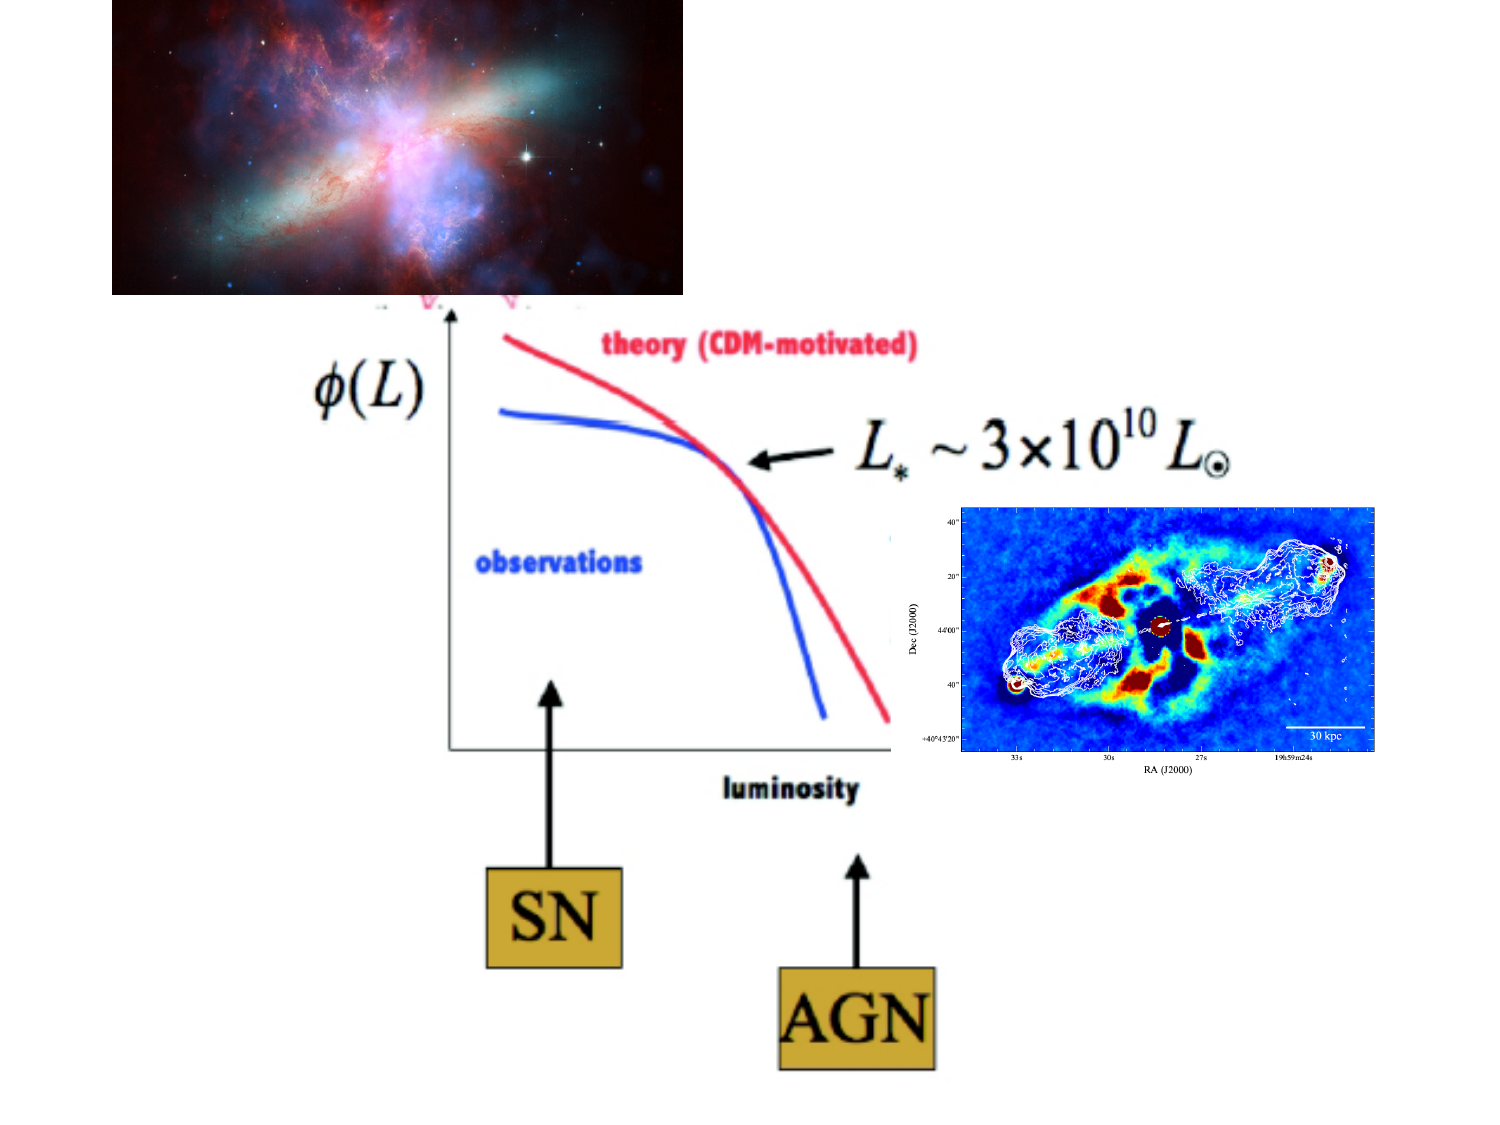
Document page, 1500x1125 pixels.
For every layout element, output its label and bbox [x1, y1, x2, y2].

picture [112, 0, 1392, 1088]
